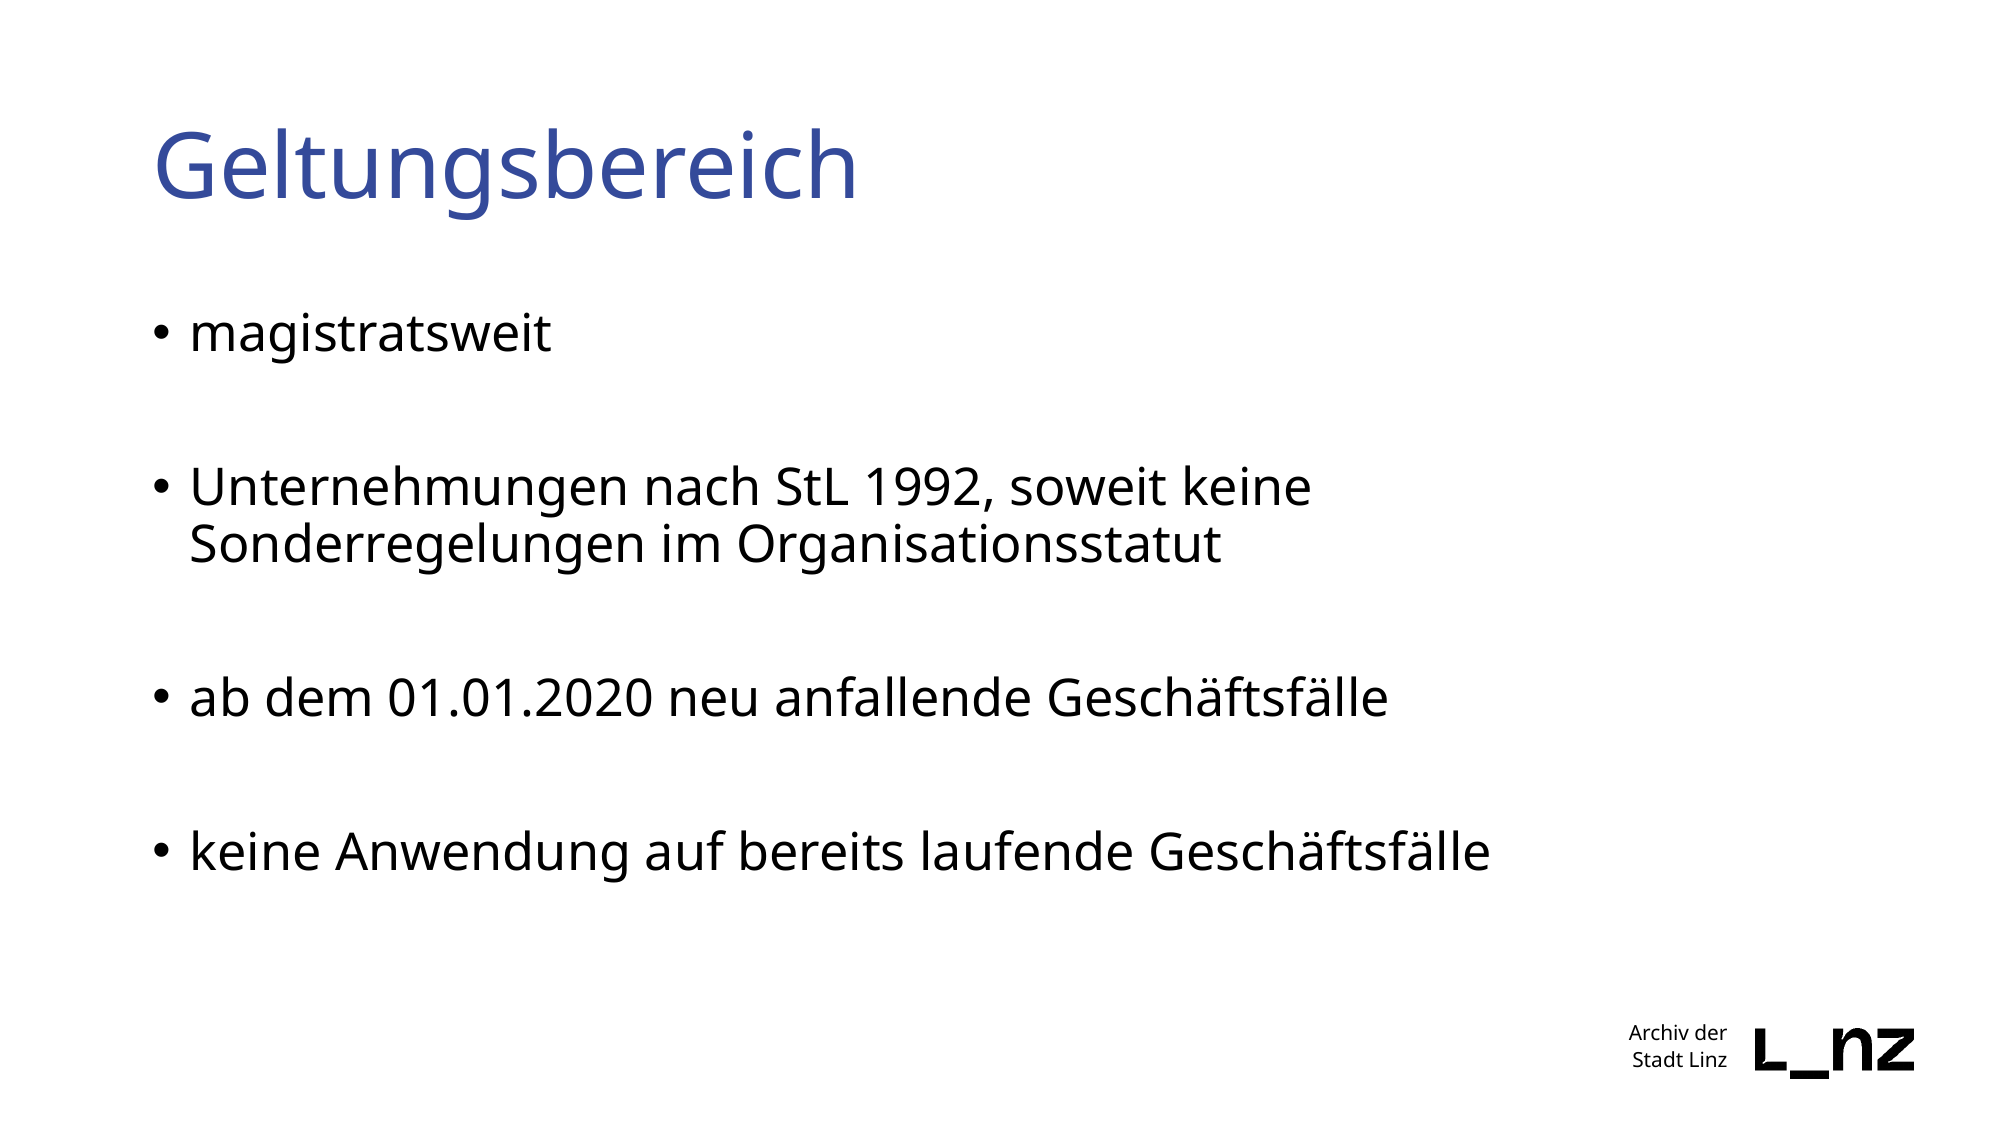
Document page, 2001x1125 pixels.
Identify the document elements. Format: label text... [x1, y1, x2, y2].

picture [1755, 1028, 1914, 1079]
text_box Archiv der Stadt Linz [1376, 1011, 1743, 1097]
list magistratsweit Unternehmungen nach StL 1992, soweit keine Sonderregelungen im Organisationsstatut ab dem 01.01.2020 neu anfallende Geschäftsfälle keine Anwendung auf bereits laufende Geschäftsfälle [137, 299, 1743, 1014]
title Geltungsbereich [137, 59, 1863, 278]
